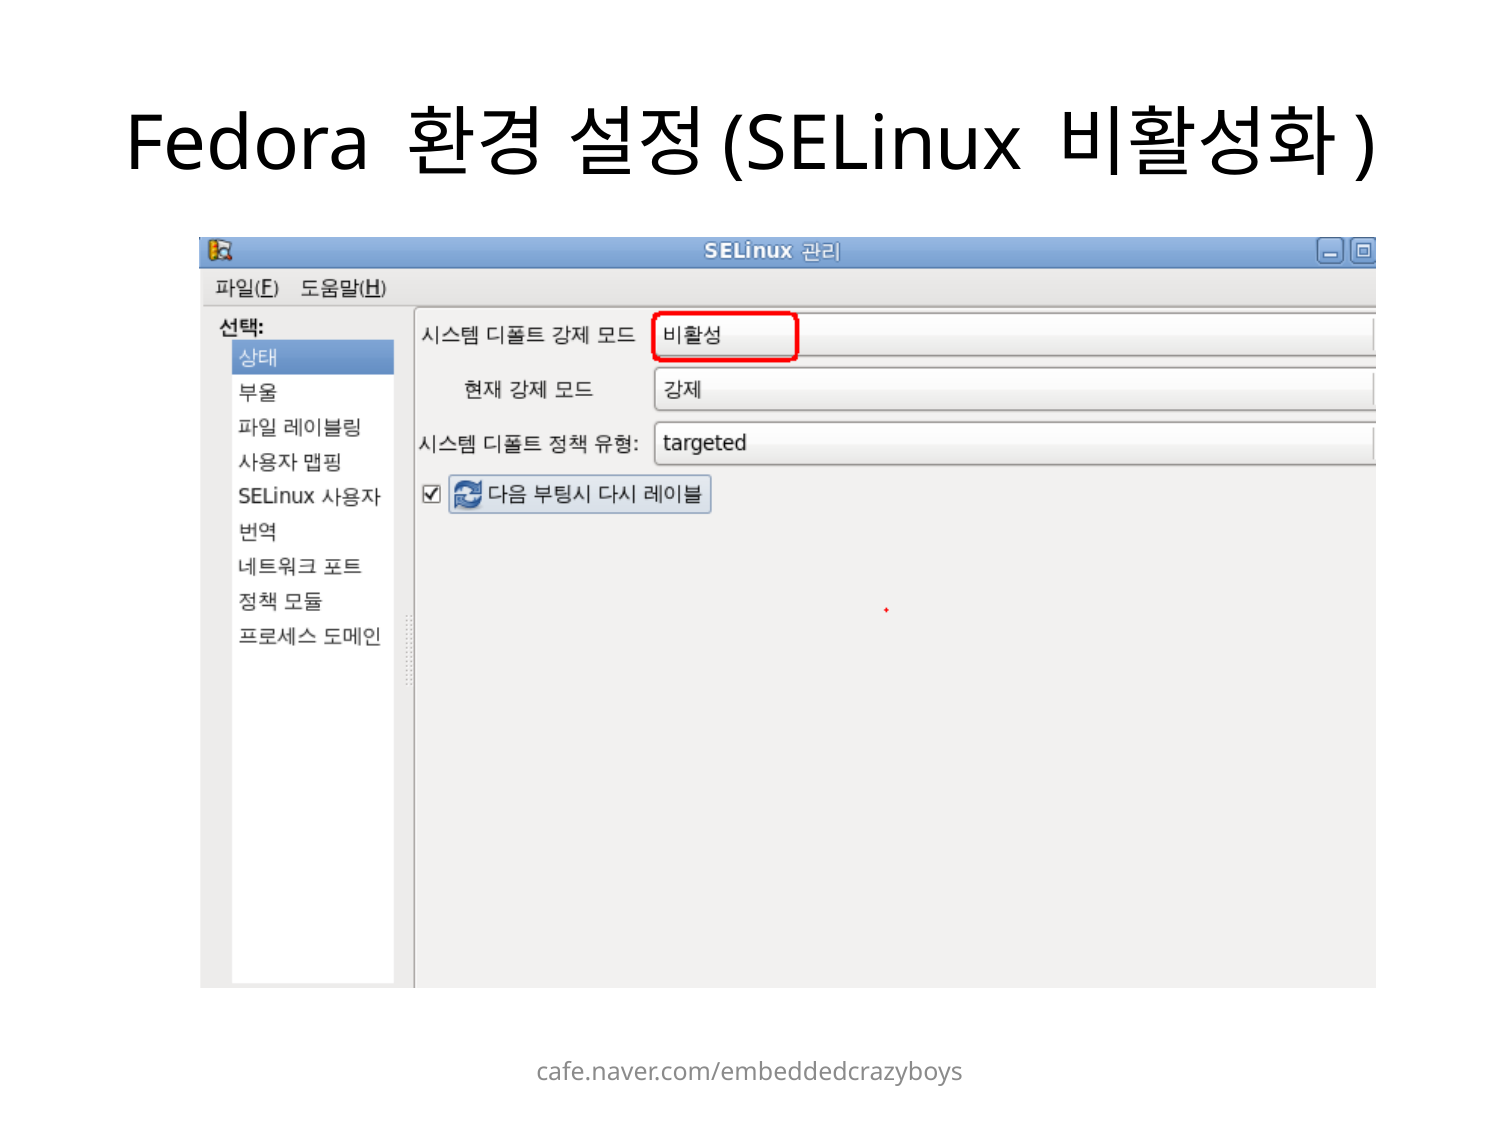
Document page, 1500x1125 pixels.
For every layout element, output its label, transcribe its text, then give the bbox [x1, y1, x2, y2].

footer cafe.naver.com/embeddedcrazyboys [512, 1042, 988, 1103]
title Fedora 환경 설정(SELinux 비활성화) [75, 45, 1425, 233]
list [199, 237, 1376, 988]
